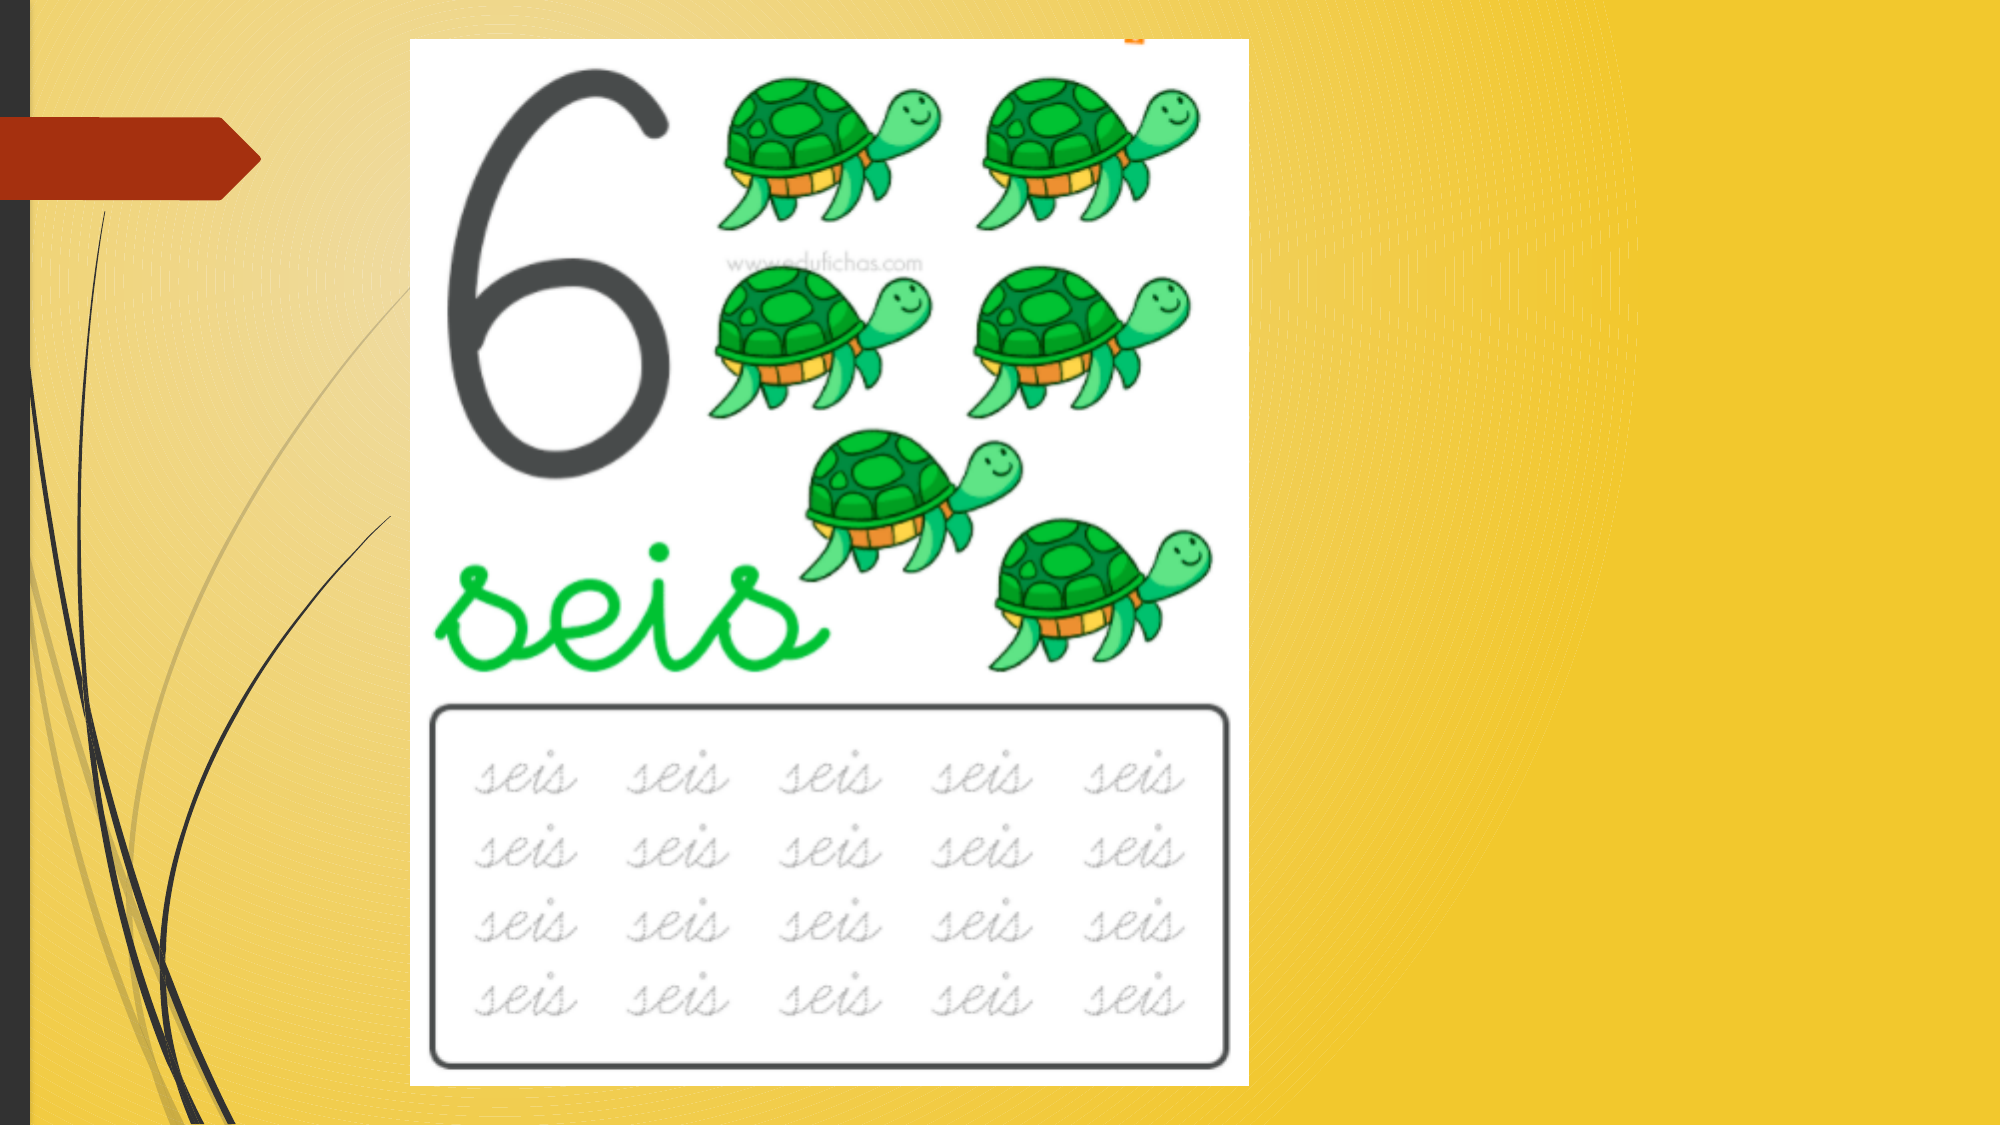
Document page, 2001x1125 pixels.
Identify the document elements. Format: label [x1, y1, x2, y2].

picture [409, 38, 1250, 1087]
